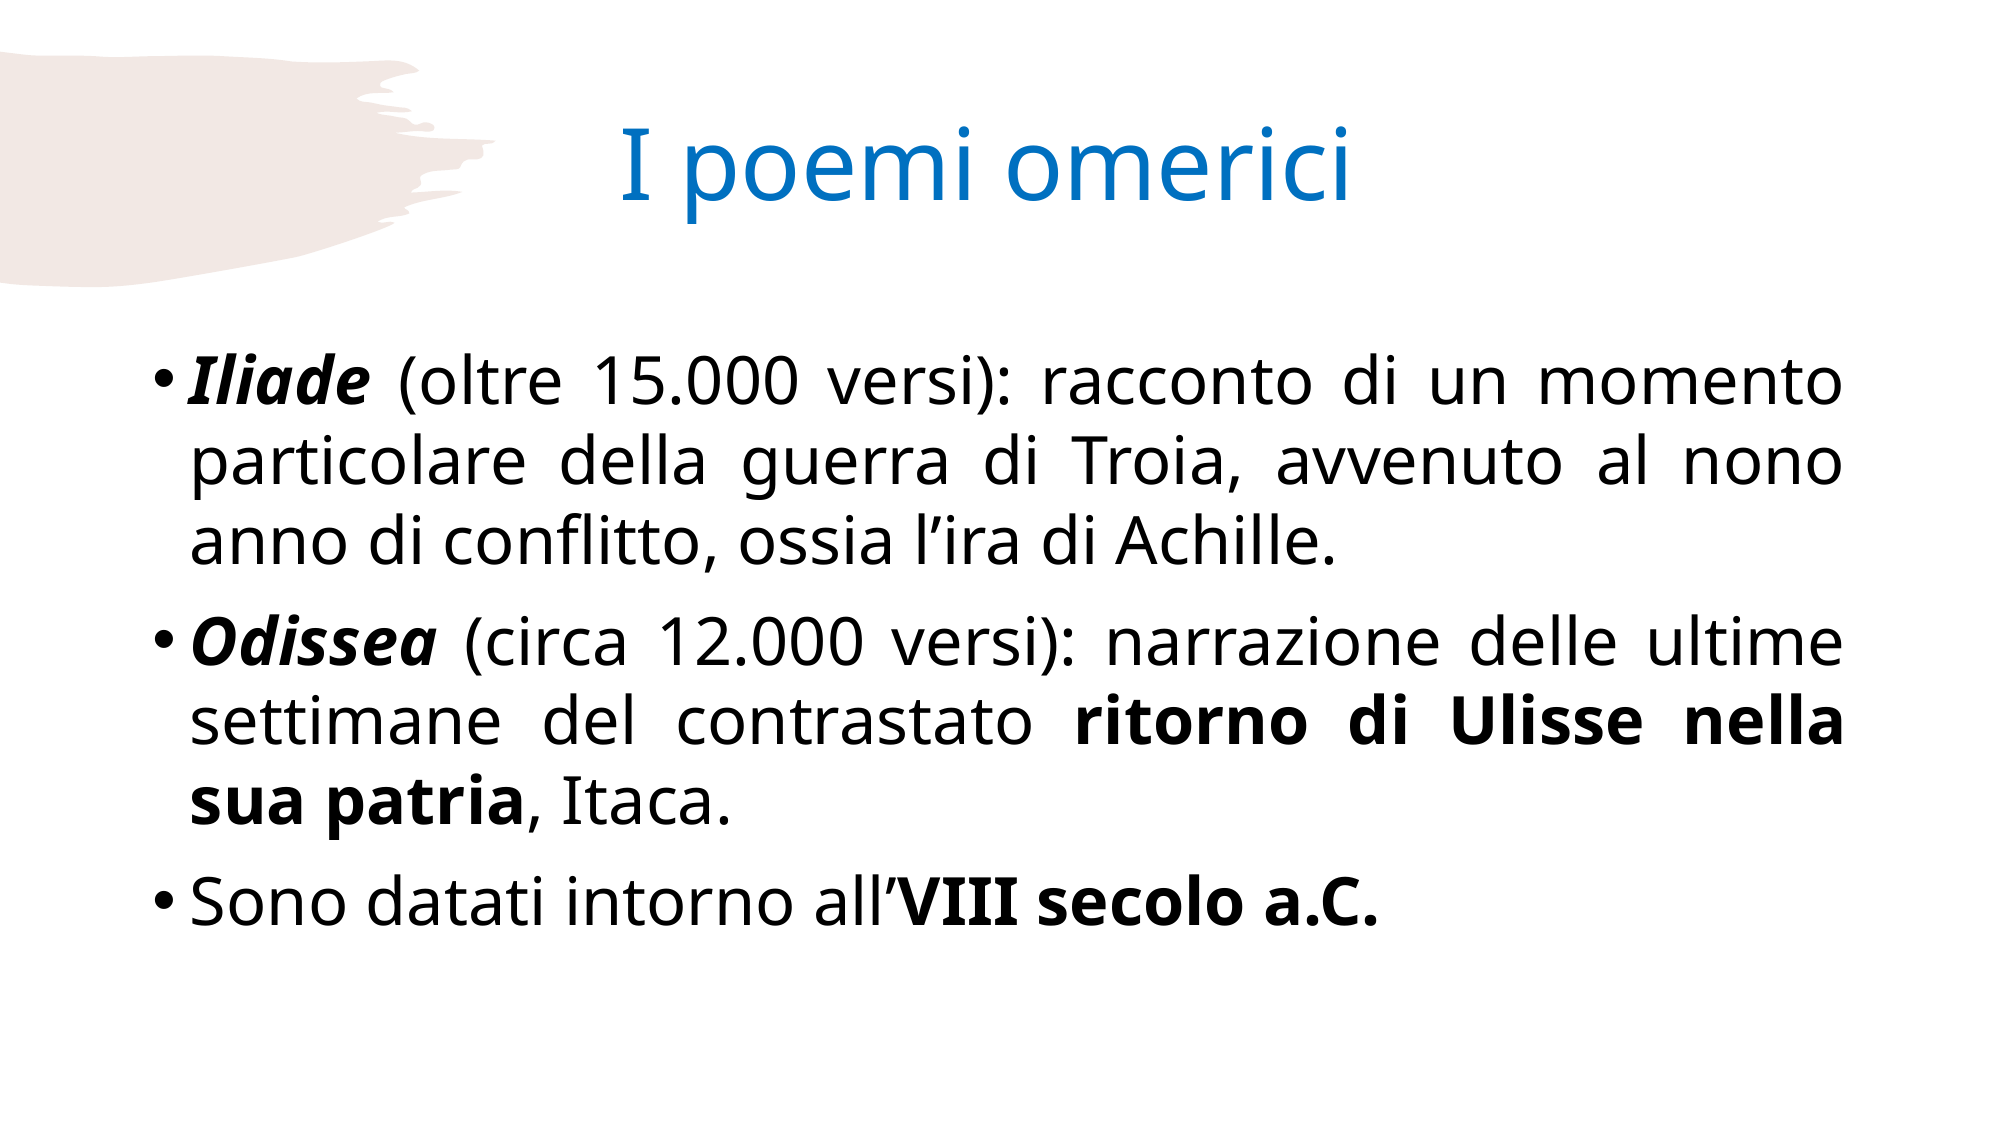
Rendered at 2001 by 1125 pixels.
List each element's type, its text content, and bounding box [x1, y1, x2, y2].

list Iliade (oltre 15.000 versi): racconto di un momento particolare della guerra di Troia, avvenuto al nono anno di conflitto, ossia l’ira di Achille. Odissea (circa 12.000 versi): narrazione delle ultime settimane del contrastato ritorno di Ulisse nella sua patria, Itaca. Sono datati intorno all’VIII secolo a.C. [137, 329, 1863, 1013]
title I poemi omerici [137, 59, 1863, 278]
